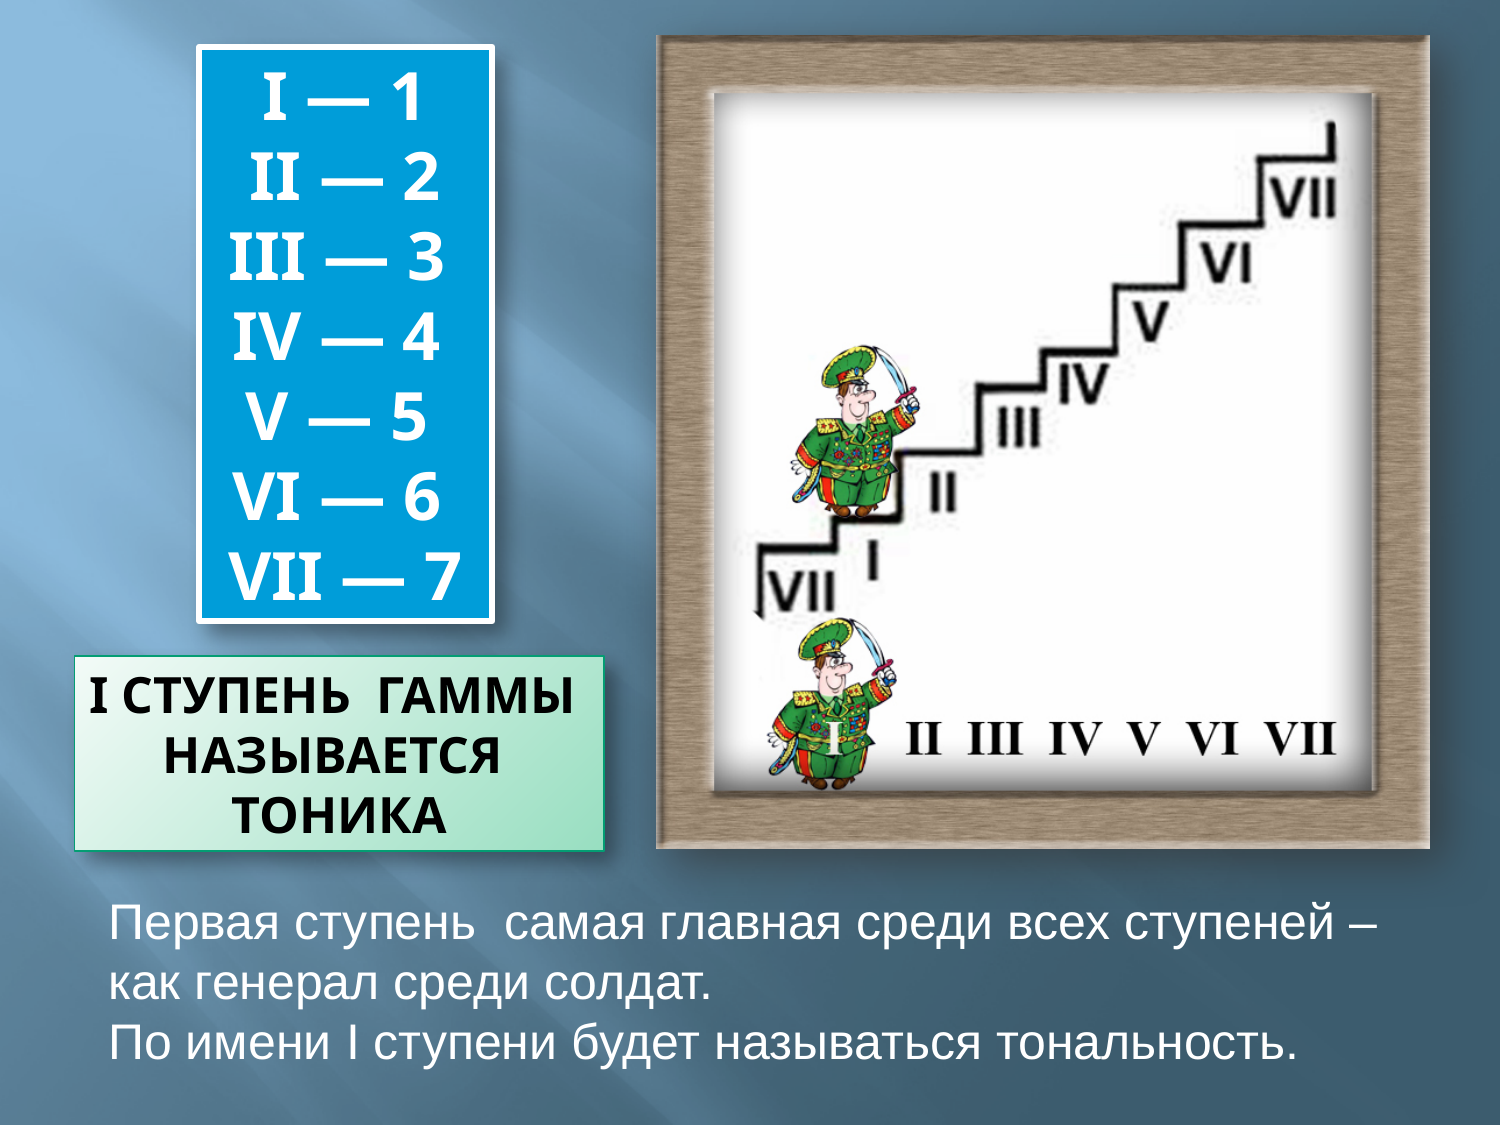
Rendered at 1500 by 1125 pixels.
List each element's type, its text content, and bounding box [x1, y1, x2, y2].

text_box I СТУПЕНЬ ГАММЫ НАЗЫВАЕТСЯ ТОНИКА [74, 655, 605, 852]
text_box I — 1 II — 2 III — 3 IV — 4 V — 5 VI — 6 VII — 7 [196, 44, 495, 624]
picture [655, 34, 1430, 849]
text_box Первая ступень самая главная среди всех ступеней – как генерал среди солдат. По имени I ступени будет называться тональность. [93, 882, 1430, 1125]
